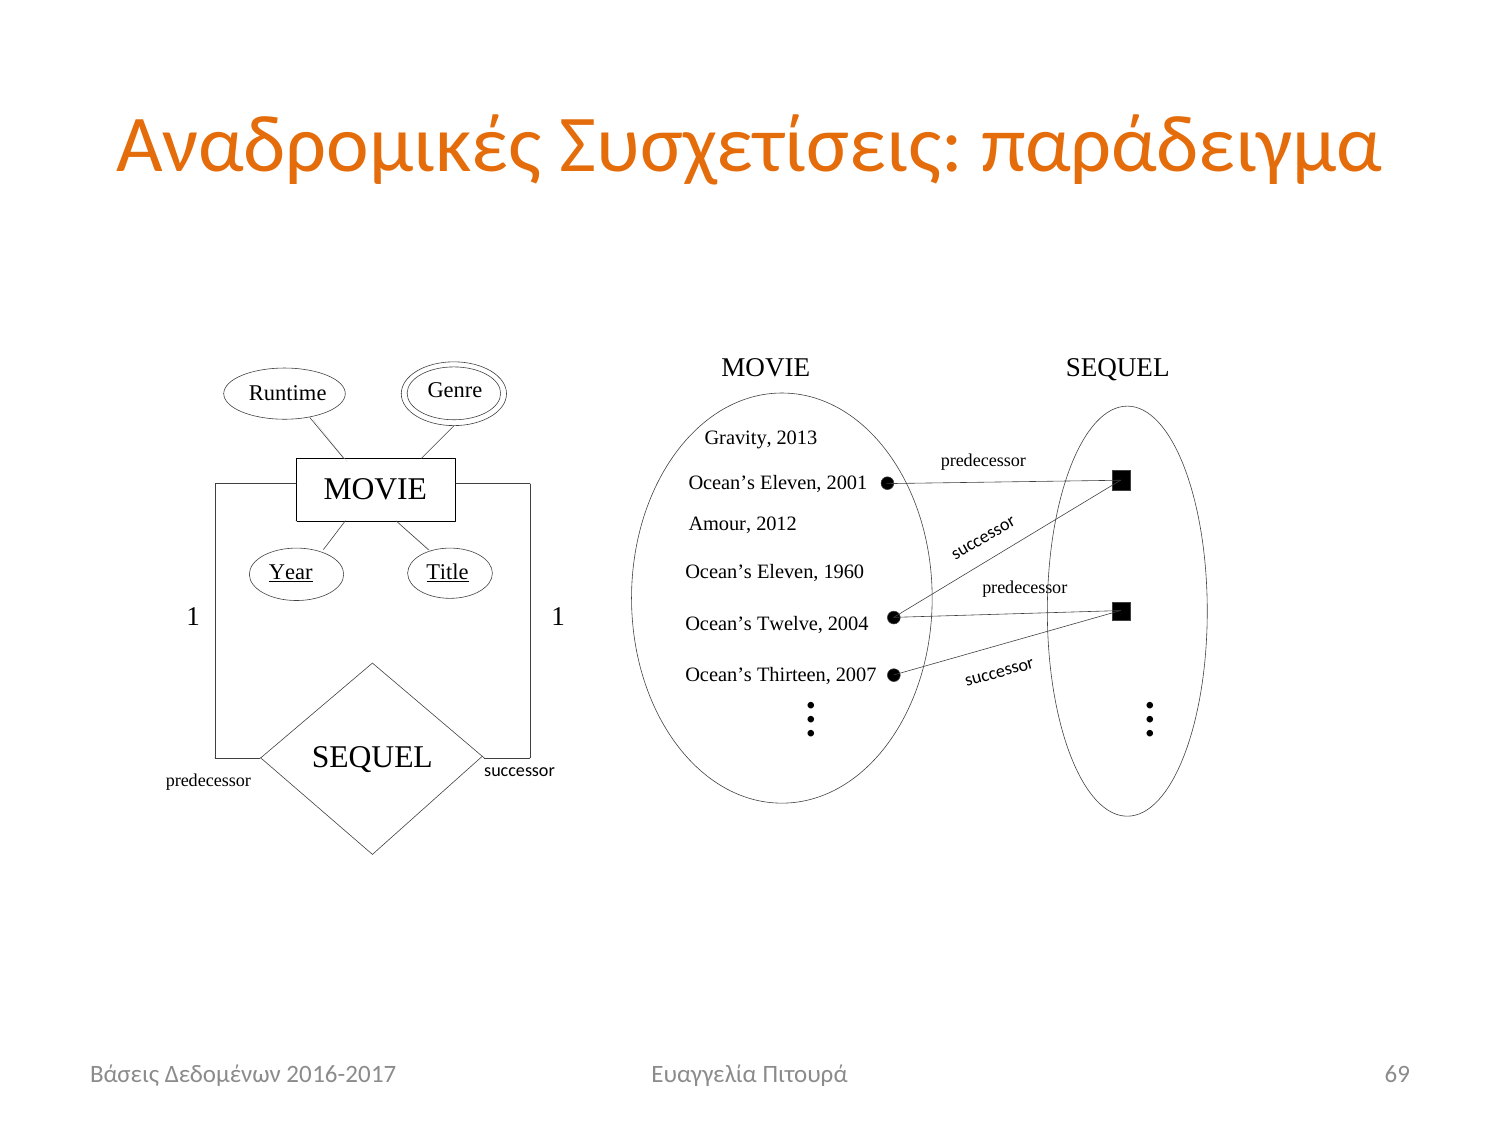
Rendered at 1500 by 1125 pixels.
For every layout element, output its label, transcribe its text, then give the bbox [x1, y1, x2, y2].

slide_number Βάσεις Δεδομένων 2016-2017 [75, 1042, 425, 1103]
footer Ευαγγελία Πιτουρά [512, 1042, 988, 1103]
title Αναδρομικές Συσχετίσεις: παράδειγμα [75, 45, 1425, 233]
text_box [88, 305, 1224, 997]
slide_number 69 [1074, 1042, 1425, 1103]
